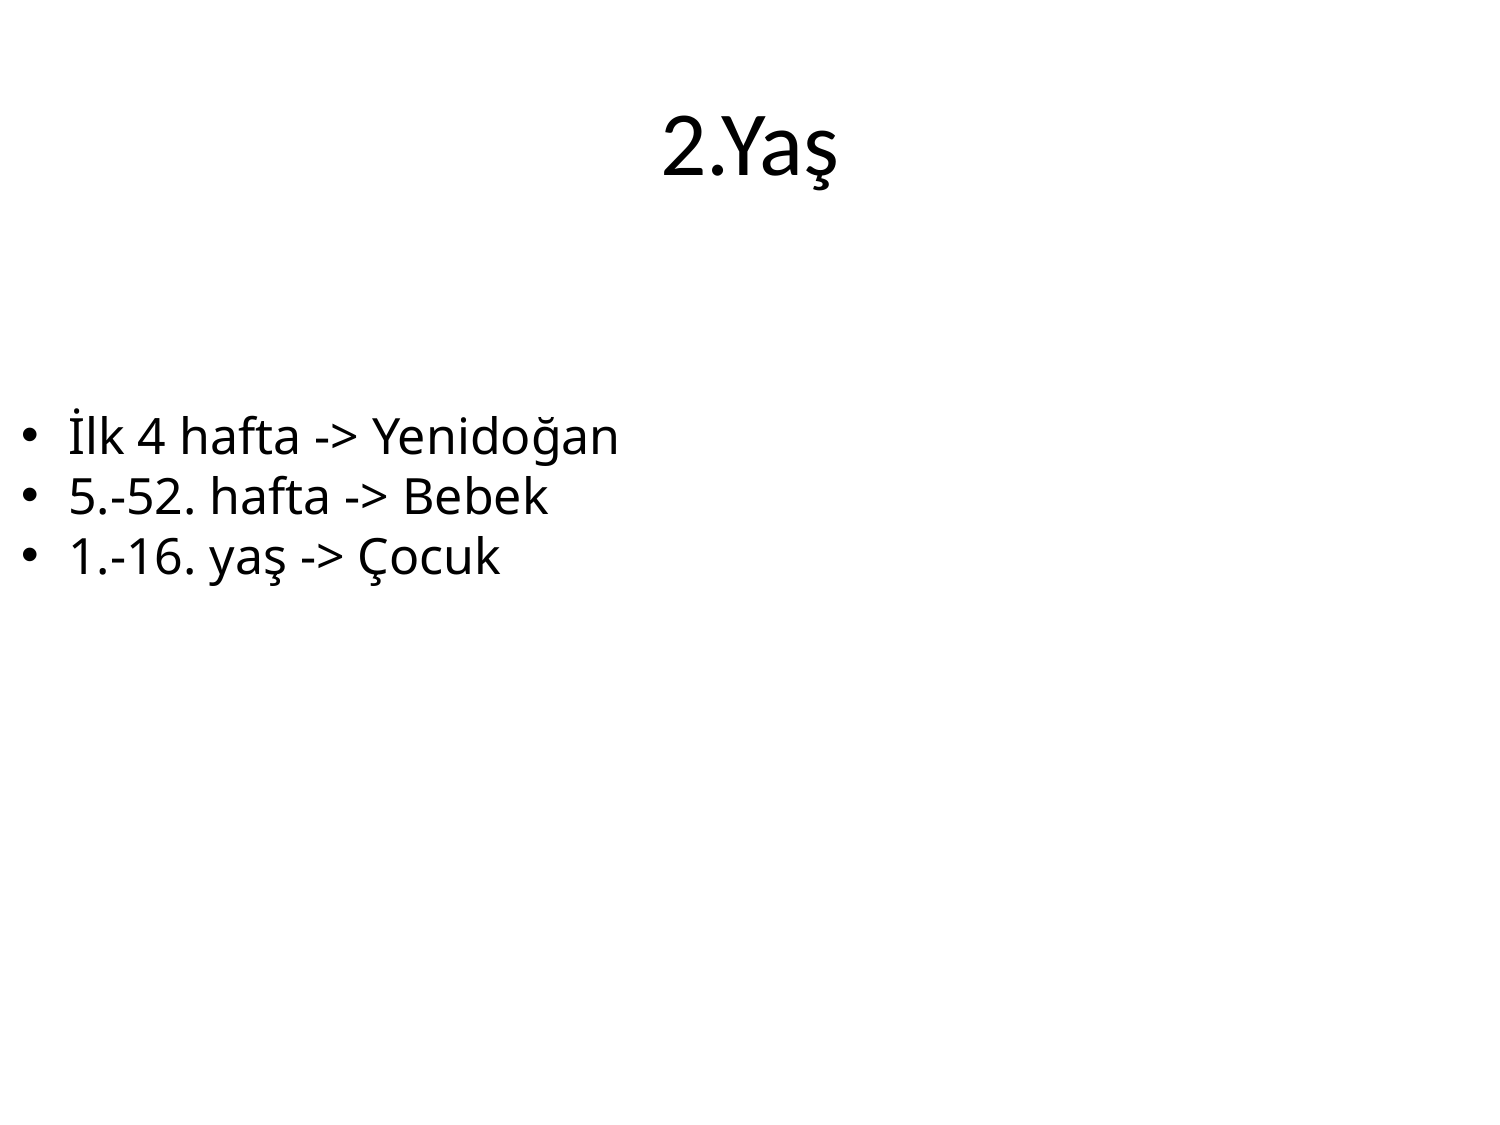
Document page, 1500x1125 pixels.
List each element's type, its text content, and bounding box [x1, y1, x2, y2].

text_box İlk 4 hafta -> Yenidoğan 5.-52. hafta -> Bebek 1.-16. yaş -> Çocuk [6, 397, 636, 592]
title 2.Yaş [75, 45, 1425, 233]
